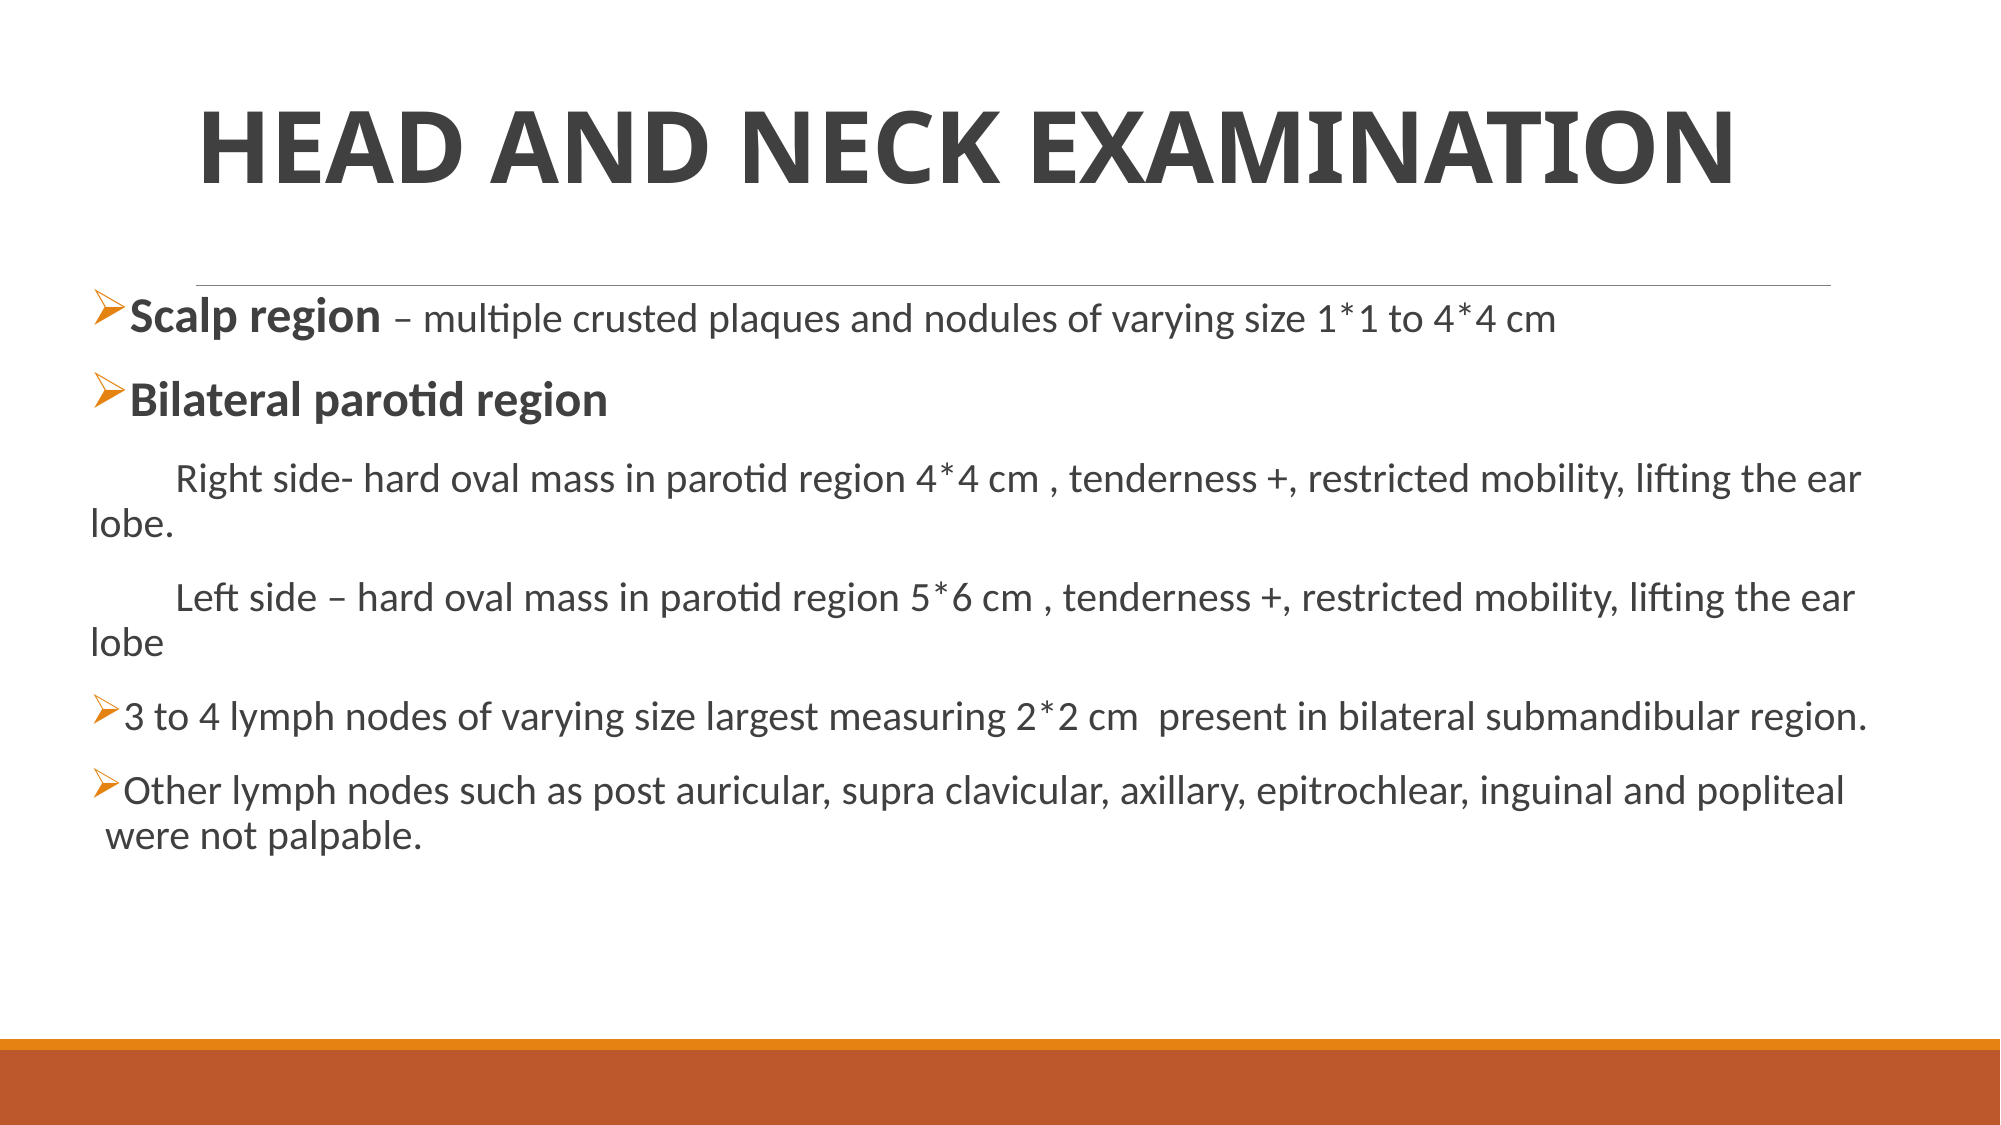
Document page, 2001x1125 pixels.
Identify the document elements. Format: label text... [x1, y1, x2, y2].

list Scalp region – multiple crusted plaques and nodules of varying size 1*1 to 4*4 cm Bilateral parotid region Right side- hard oval mass in parotid region 4*4 cm , tenderness +, restricted mobility, lifting the ear lobe. Left side – hard oval mass in parotid region 5*6 cm , tenderness +, restricted mobility, lifting the ear lobe 3 to 4 lymph nodes of varying size largest measuring 2*2 cm present in bilateral submandibular region. Other lymph nodes such as post auricular, supra clavicular, axillary, epitrochlear, inguinal and popliteal were not palpable. [90, 282, 1873, 1064]
title HEAD AND NECK EXAMINATION [180, 47, 1830, 212]
